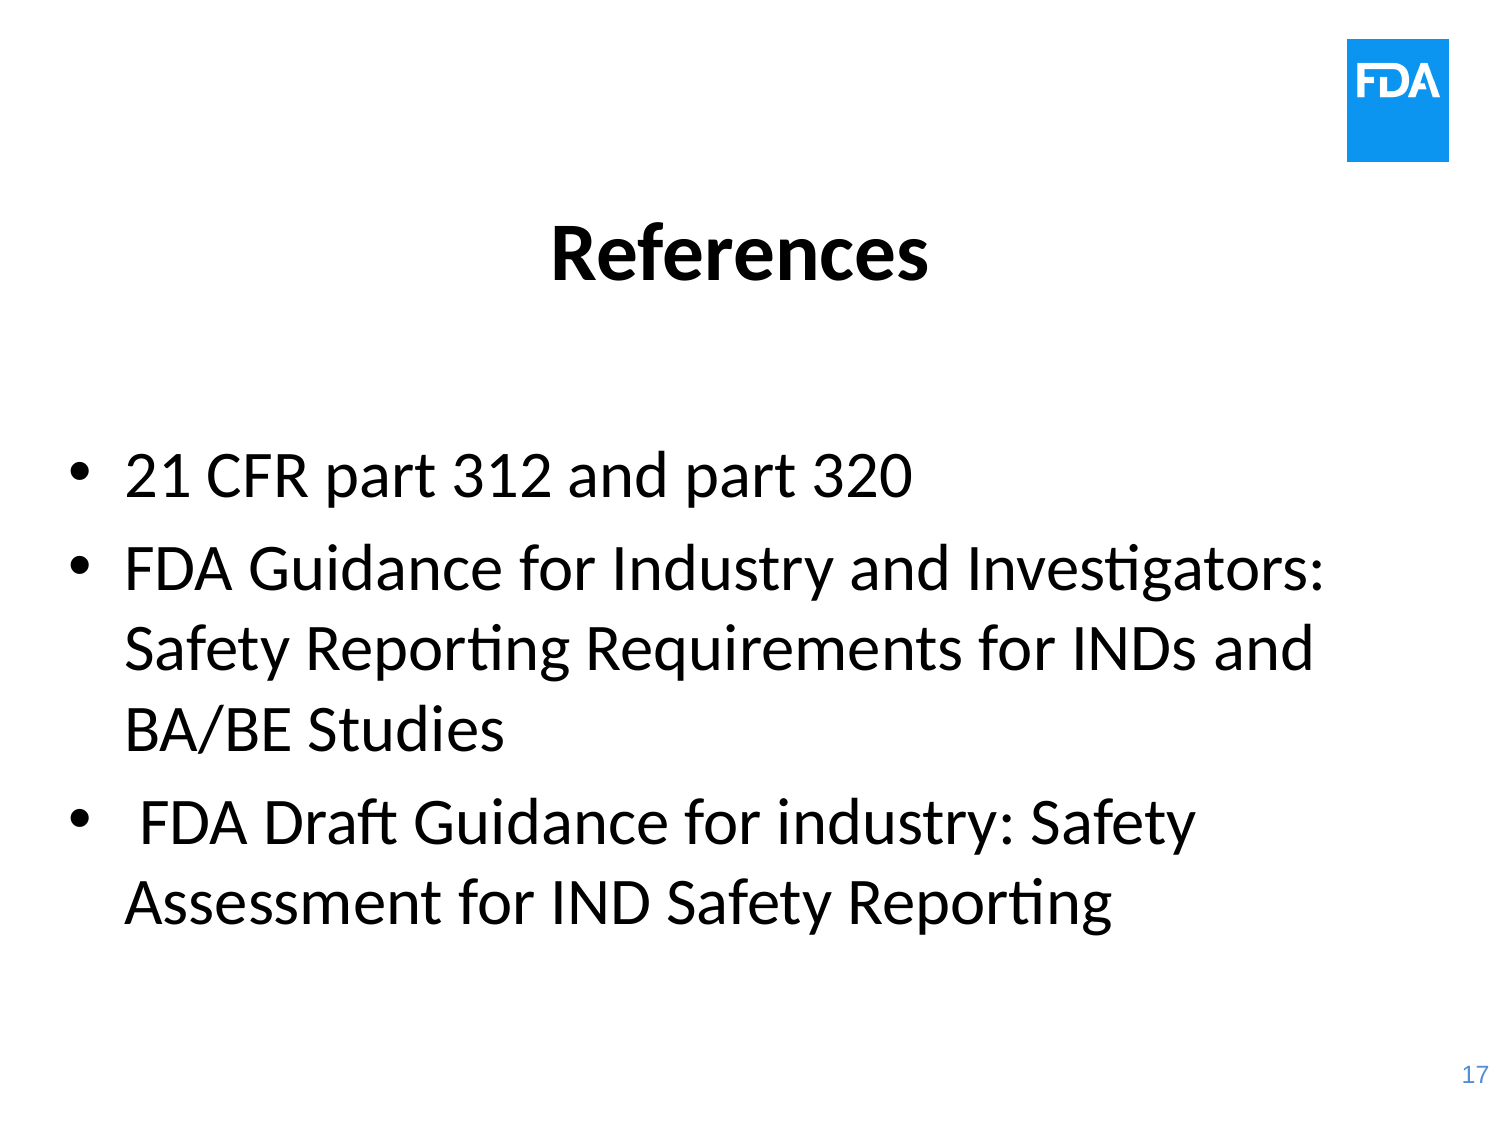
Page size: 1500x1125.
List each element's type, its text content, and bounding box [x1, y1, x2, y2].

list 21 CFR part 312 and part 320 FDA Guidance for Industry and Investigators: Safety Reporting Requirements for INDs and BA/BE Studies FDA Draft Guidance for industry: Safety Assessment for IND Safety Reporting [53, 329, 1449, 1033]
title References [53, 167, 1449, 320]
picture [1347, 39, 1449, 162]
